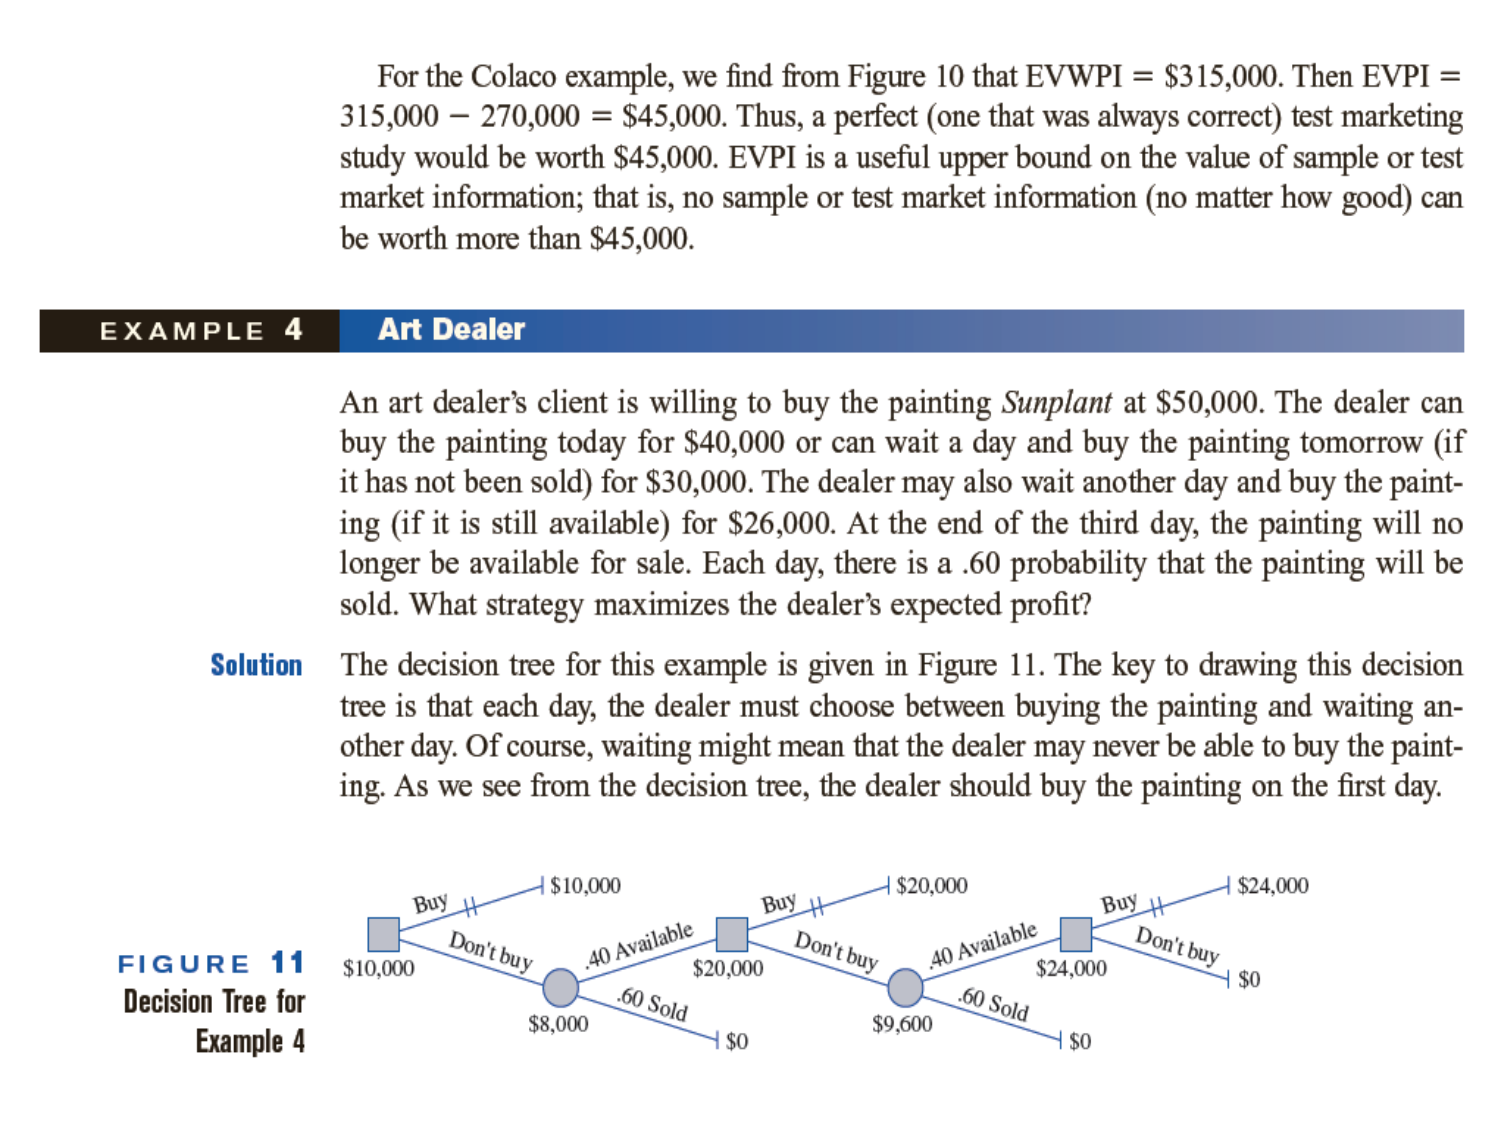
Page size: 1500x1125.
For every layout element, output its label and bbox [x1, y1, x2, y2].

picture [12, 49, 1488, 1059]
